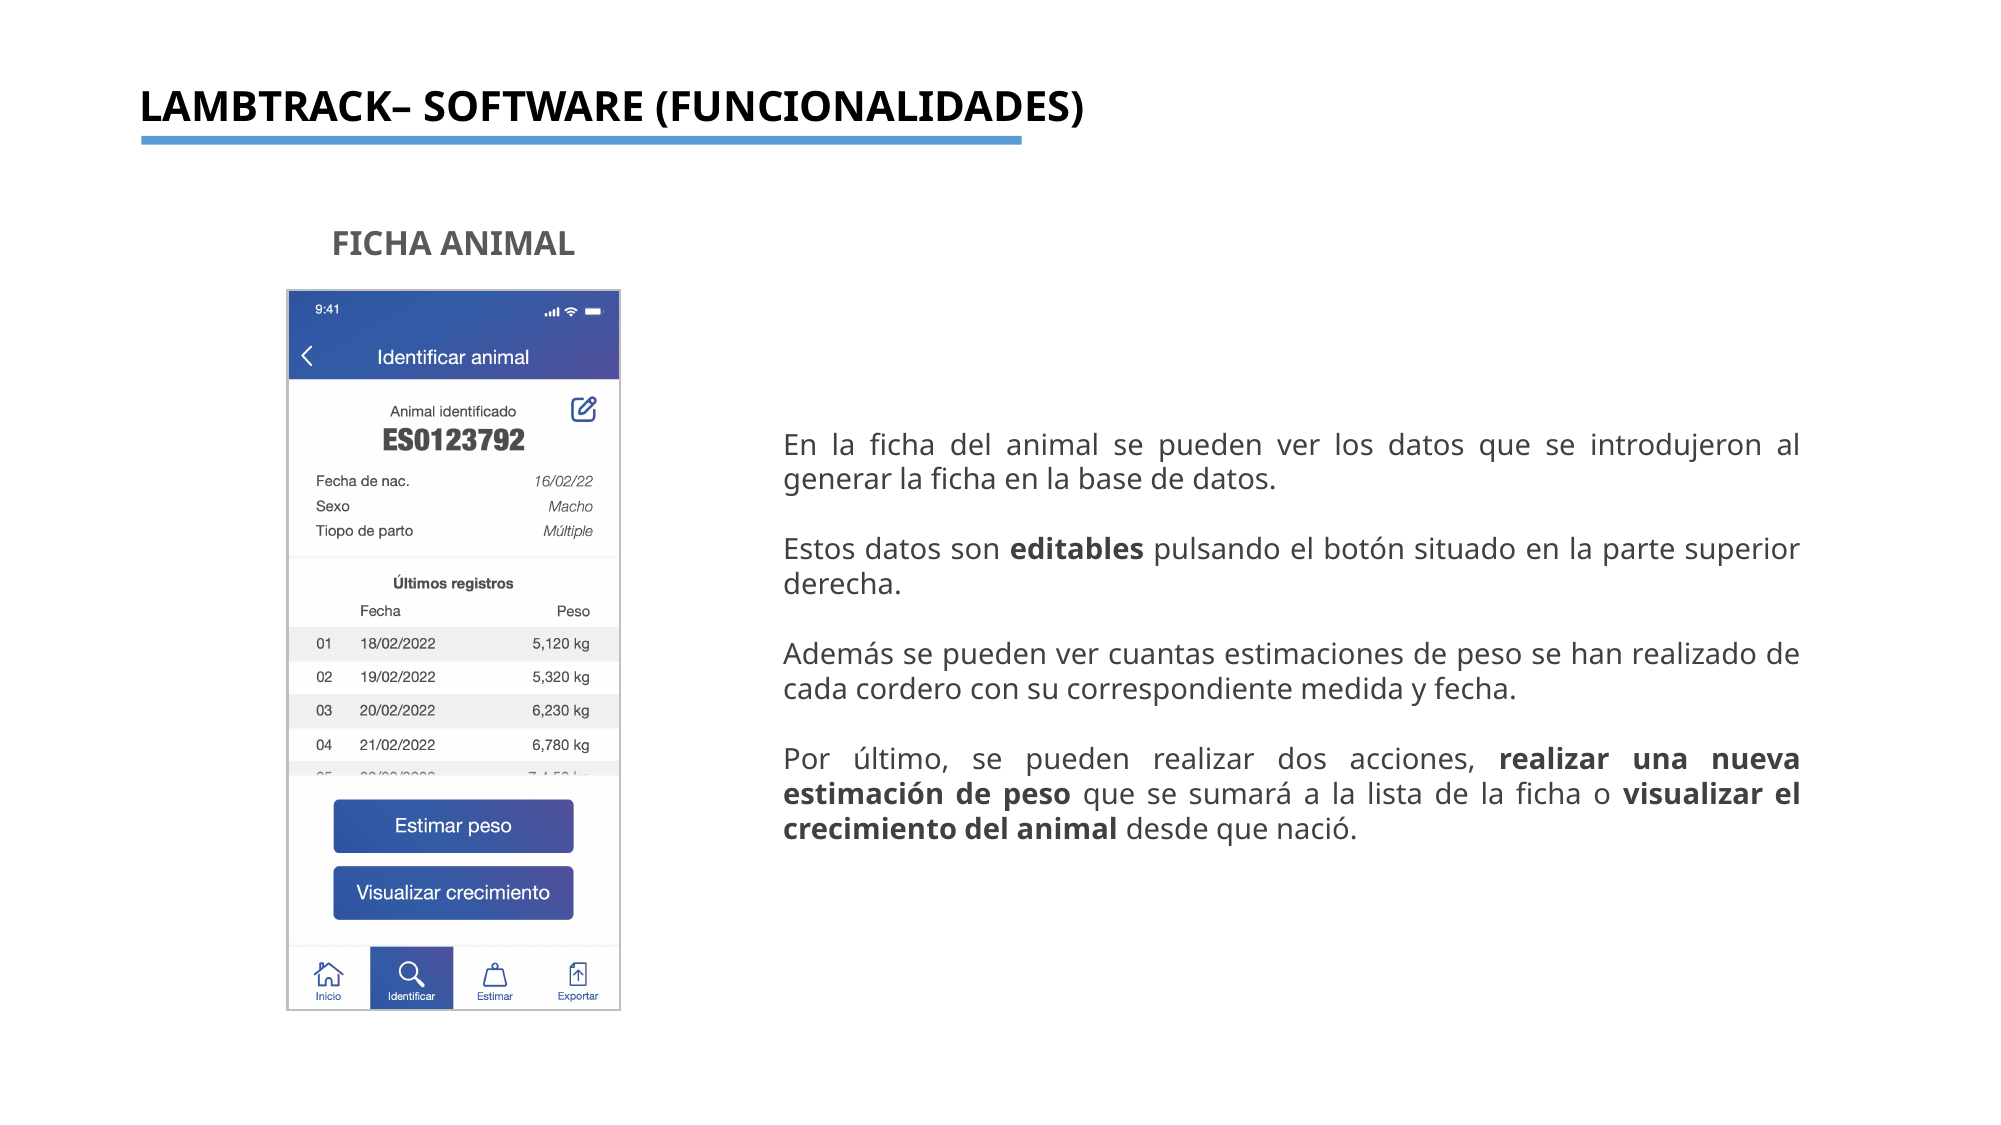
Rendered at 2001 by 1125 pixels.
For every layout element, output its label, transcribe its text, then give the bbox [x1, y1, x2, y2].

picture [287, 290, 620, 1011]
text_box FICHA ANIMAL [287, 215, 620, 270]
text_box En la ficha del animal se pueden ver los datos que se introdujeron al generar la ficha en la base de datos. Estos datos son editables pulsando el botón situado en la parte superior derecha. Además se pueden ver cuantas estimaciones de peso se han realizado de cada cordero con su correspondiente medida y fecha. Por último, se pueden realizar dos acciones, realizar una nueva estimación de peso que se sumará a la lista de la ficha o visualizar el crecimiento del animal desde que nació. [768, 418, 1817, 853]
text_box [140, 135, 1023, 146]
text_box LAMBTRACK– SOFTWARE (FUNCIONALIDADES) [124, 71, 1807, 137]
